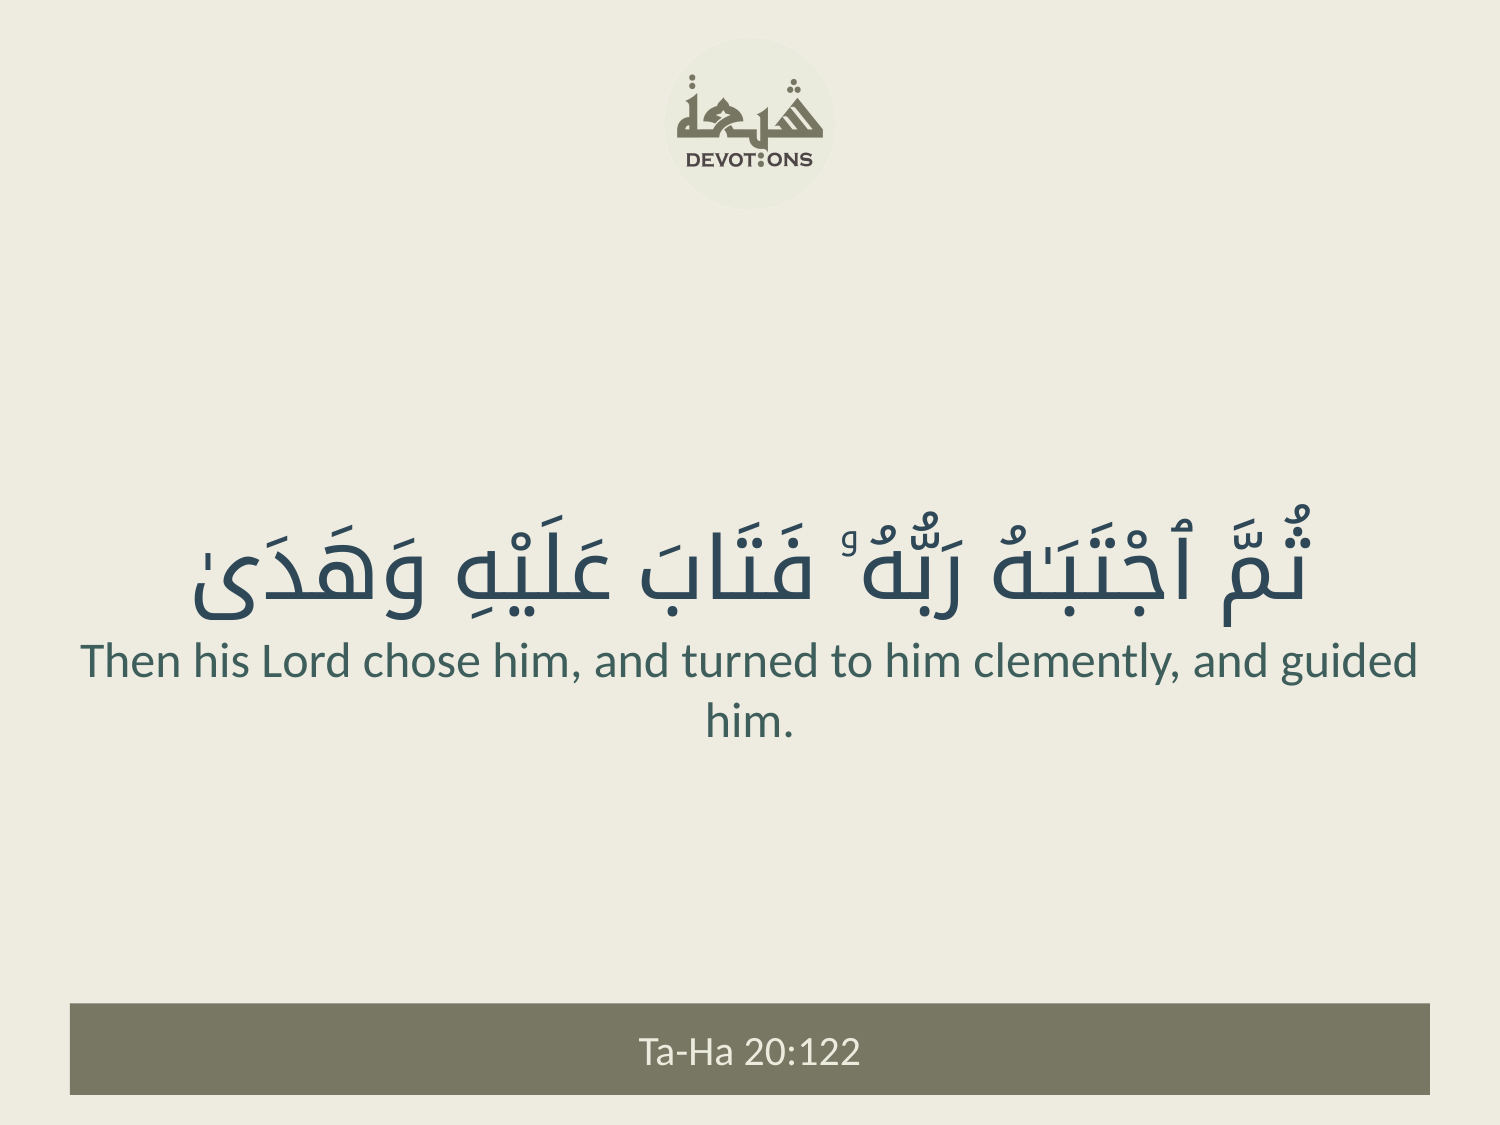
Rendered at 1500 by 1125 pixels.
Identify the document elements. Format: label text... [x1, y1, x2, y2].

picture [656, 29, 844, 203]
list ثُمَّ ٱجْتَبَـٰهُ رَبُّهُۥ فَتَابَ عَلَيْهِ وَهَدَىٰ Then his Lord chose him, and turned to him clemently, and guided him. [69, 203, 1430, 1003]
list Ta-Ha 20:122 [69, 1003, 1430, 1095]
